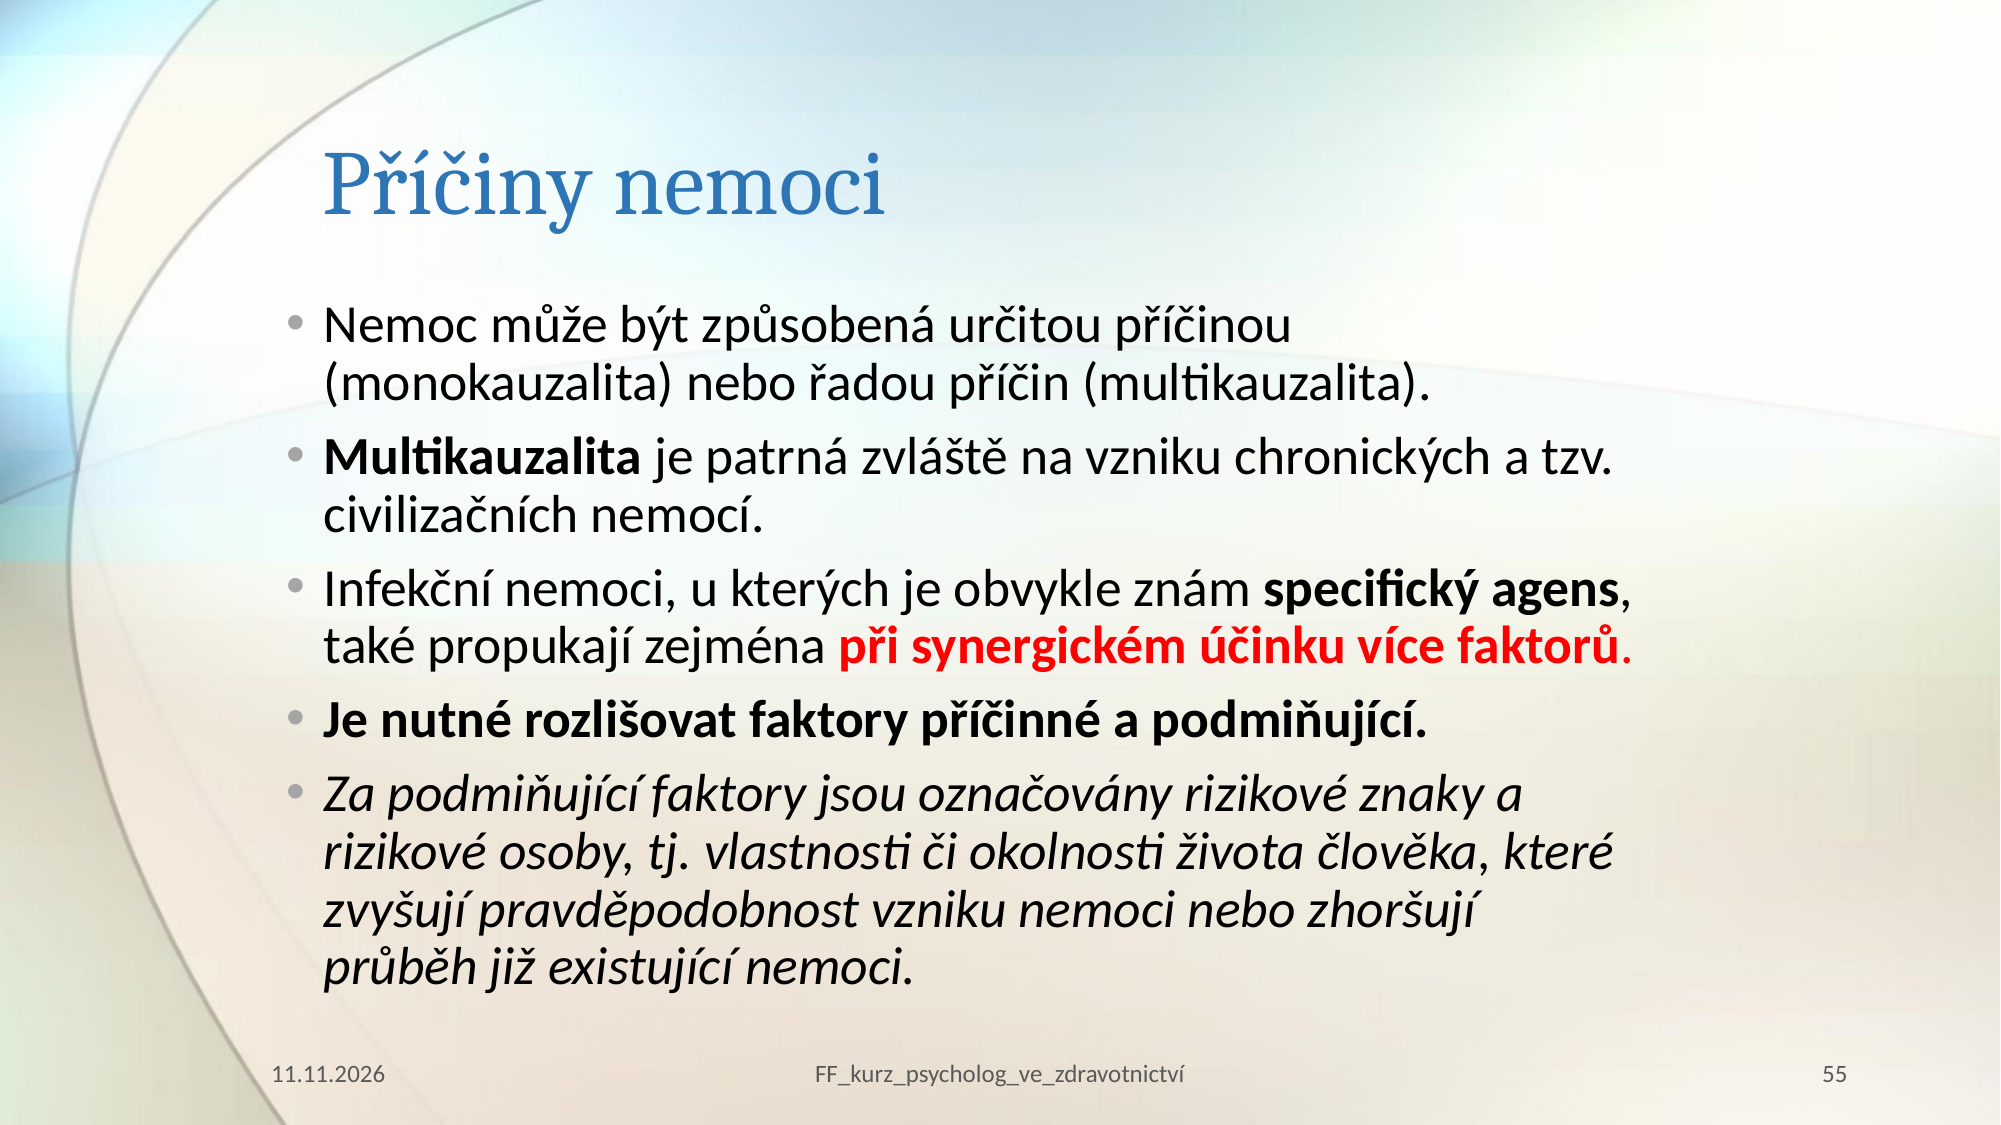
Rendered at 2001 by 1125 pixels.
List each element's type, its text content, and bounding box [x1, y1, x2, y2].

title Příčiny nemoci [307, 101, 1477, 254]
list Nemoc může být způsobená určitou příčinou (monokauzalita) nebo řadou příčin (multikauzalita). Multikauzalita je patrná zvláště na vzniku chronických a tzv. civilizačních nemocí. Infekční nemoci, u kterých je obvykle znám specifický agens, také propukají zejména při synergickém účinku více faktorů. Je nutné rozlišovat faktory příčinné a podmiňující. Za podmiňující faktory jsou označovány rizikové znaky a rizikové osoby, tj. vlastnosti či okolnosti života člověka, které zvyšují pravděpodobnost vzniku nemoci nebo zhoršují průběh již existující nemoci. [271, 288, 1650, 1024]
picture [0, 0, 2001, 1125]
slide_number 55 [1325, 1042, 1863, 1103]
footer FF_kurz_psycholog_ve_zdravotnictví [762, 1042, 1238, 1103]
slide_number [256, 1042, 675, 1103]
